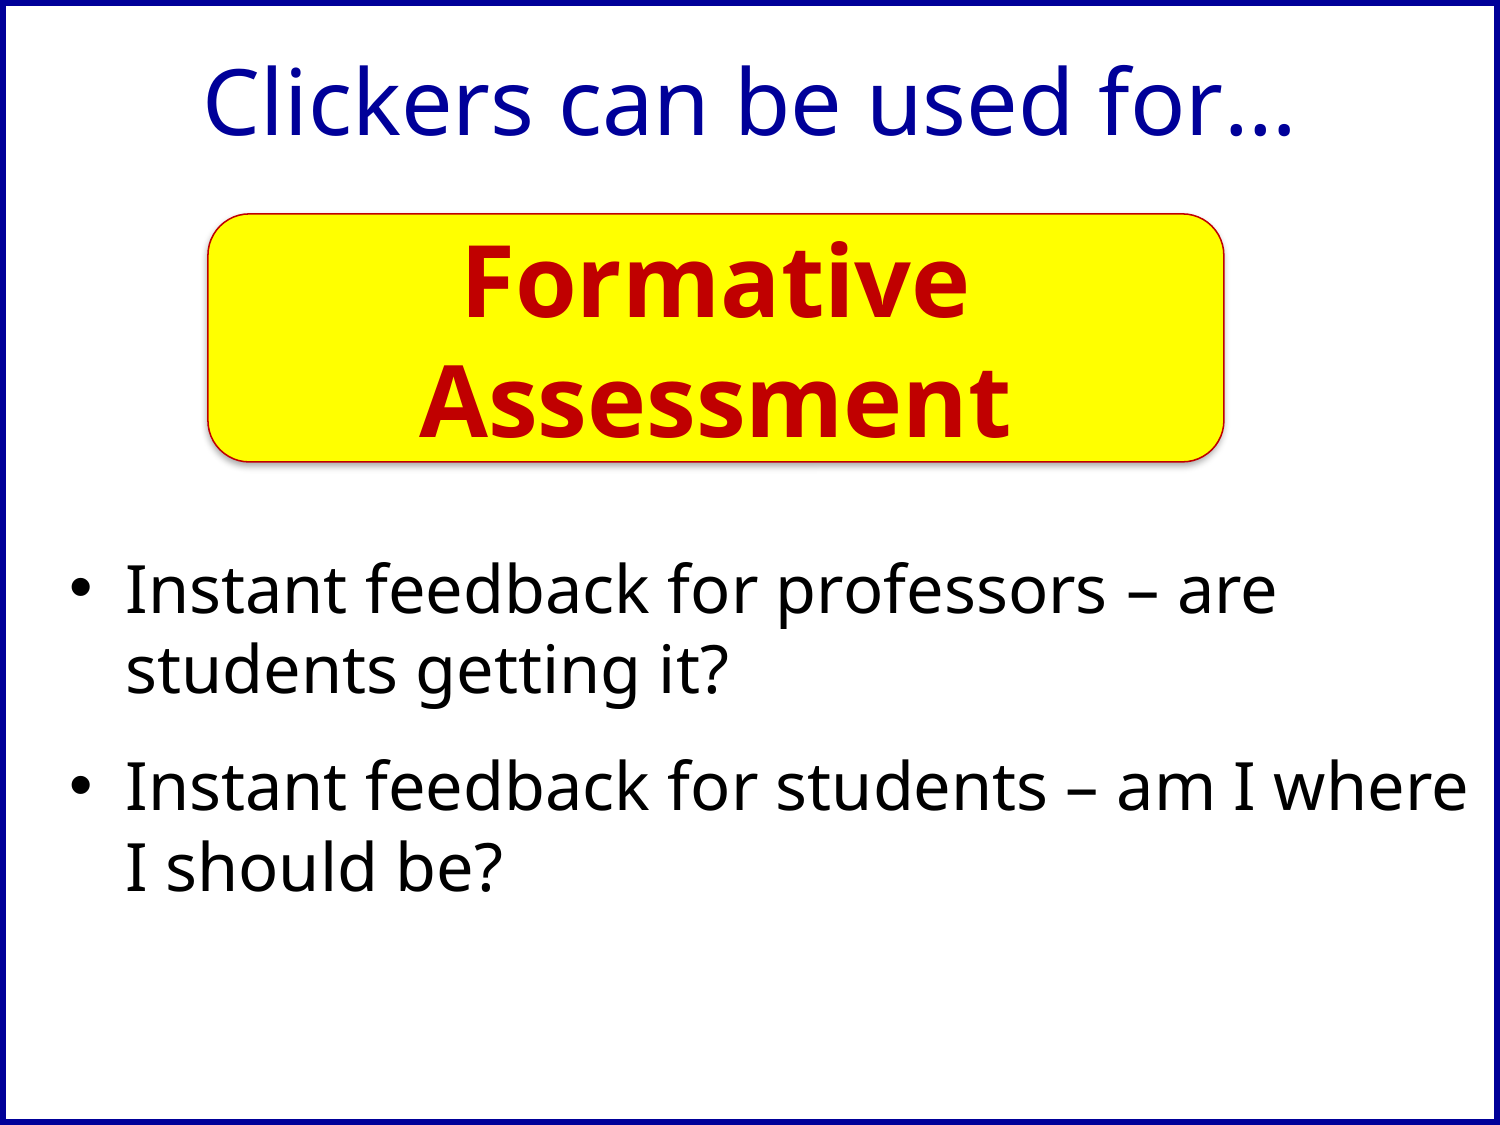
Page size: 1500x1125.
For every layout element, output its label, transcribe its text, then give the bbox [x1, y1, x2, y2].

title Clickers can be used for… [75, 5, 1425, 193]
text_box Formative Assessment [207, 213, 1225, 463]
list Instant feedback for professors – are students getting it? Instant feedback for students – am I where I should be? [54, 538, 1500, 1103]
